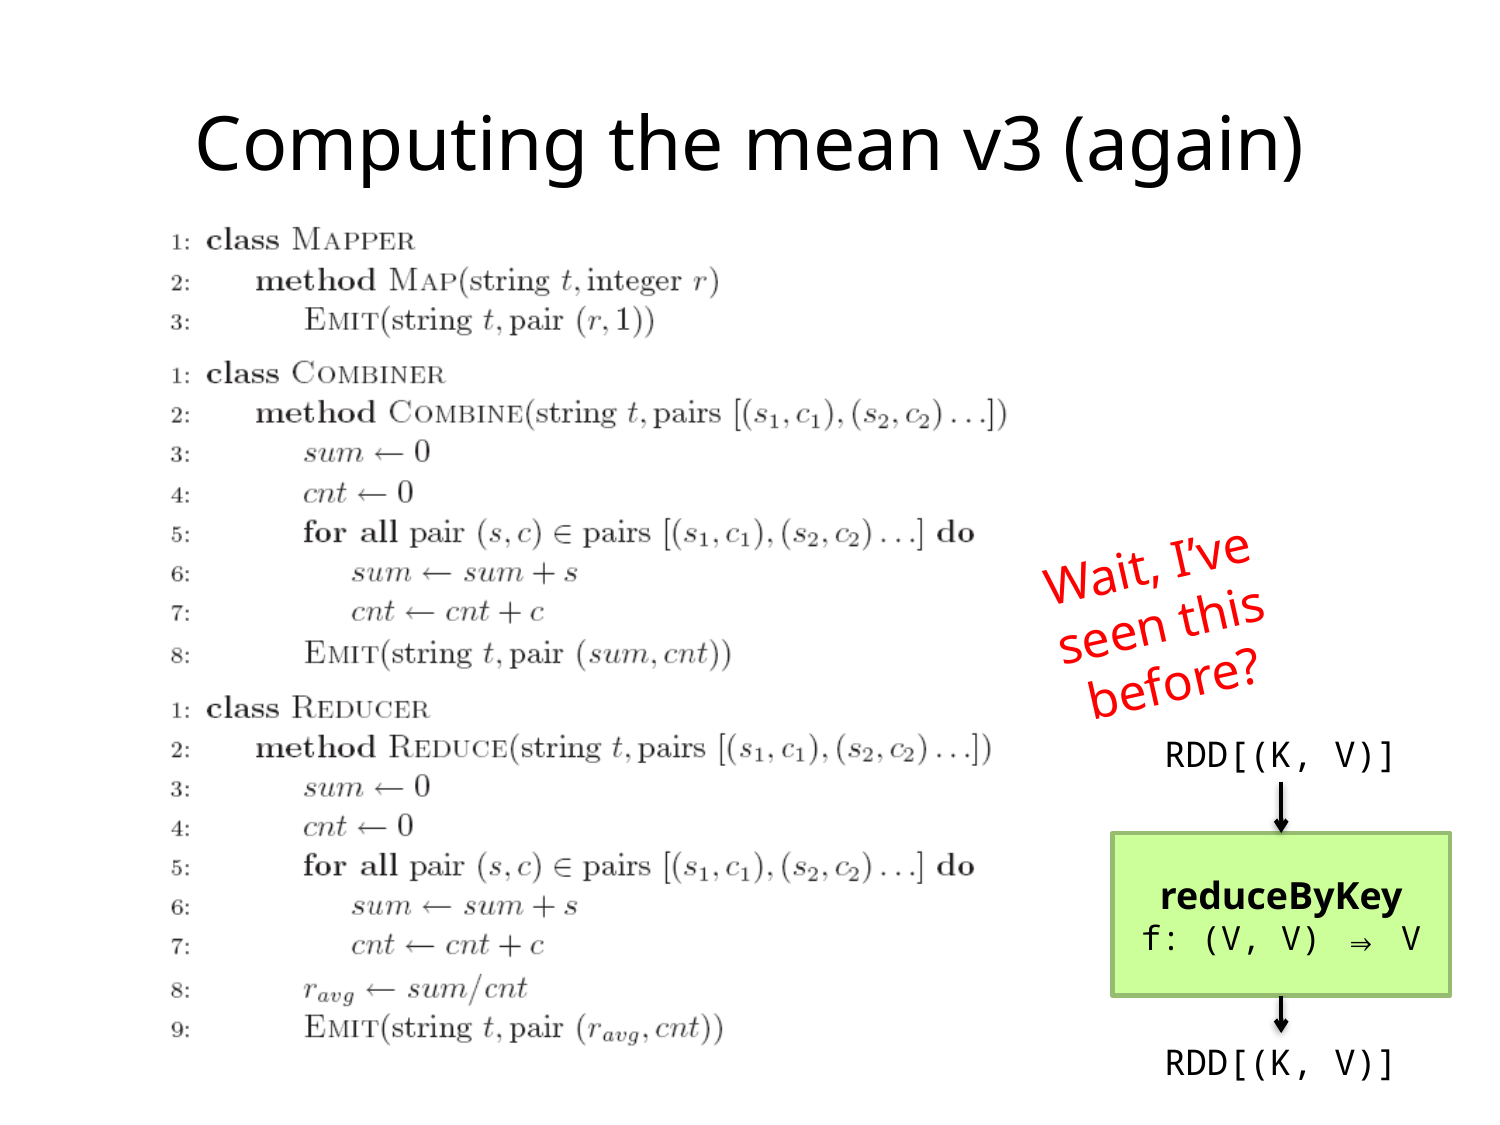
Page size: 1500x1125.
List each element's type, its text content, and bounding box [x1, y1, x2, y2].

text_box Computing the mean v3 (again) [0, 87, 1500, 200]
text_box Wait, I’ve seen this before? [1041, 487, 1359, 750]
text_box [1112, 724, 1451, 1092]
picture [164, 215, 1036, 1051]
